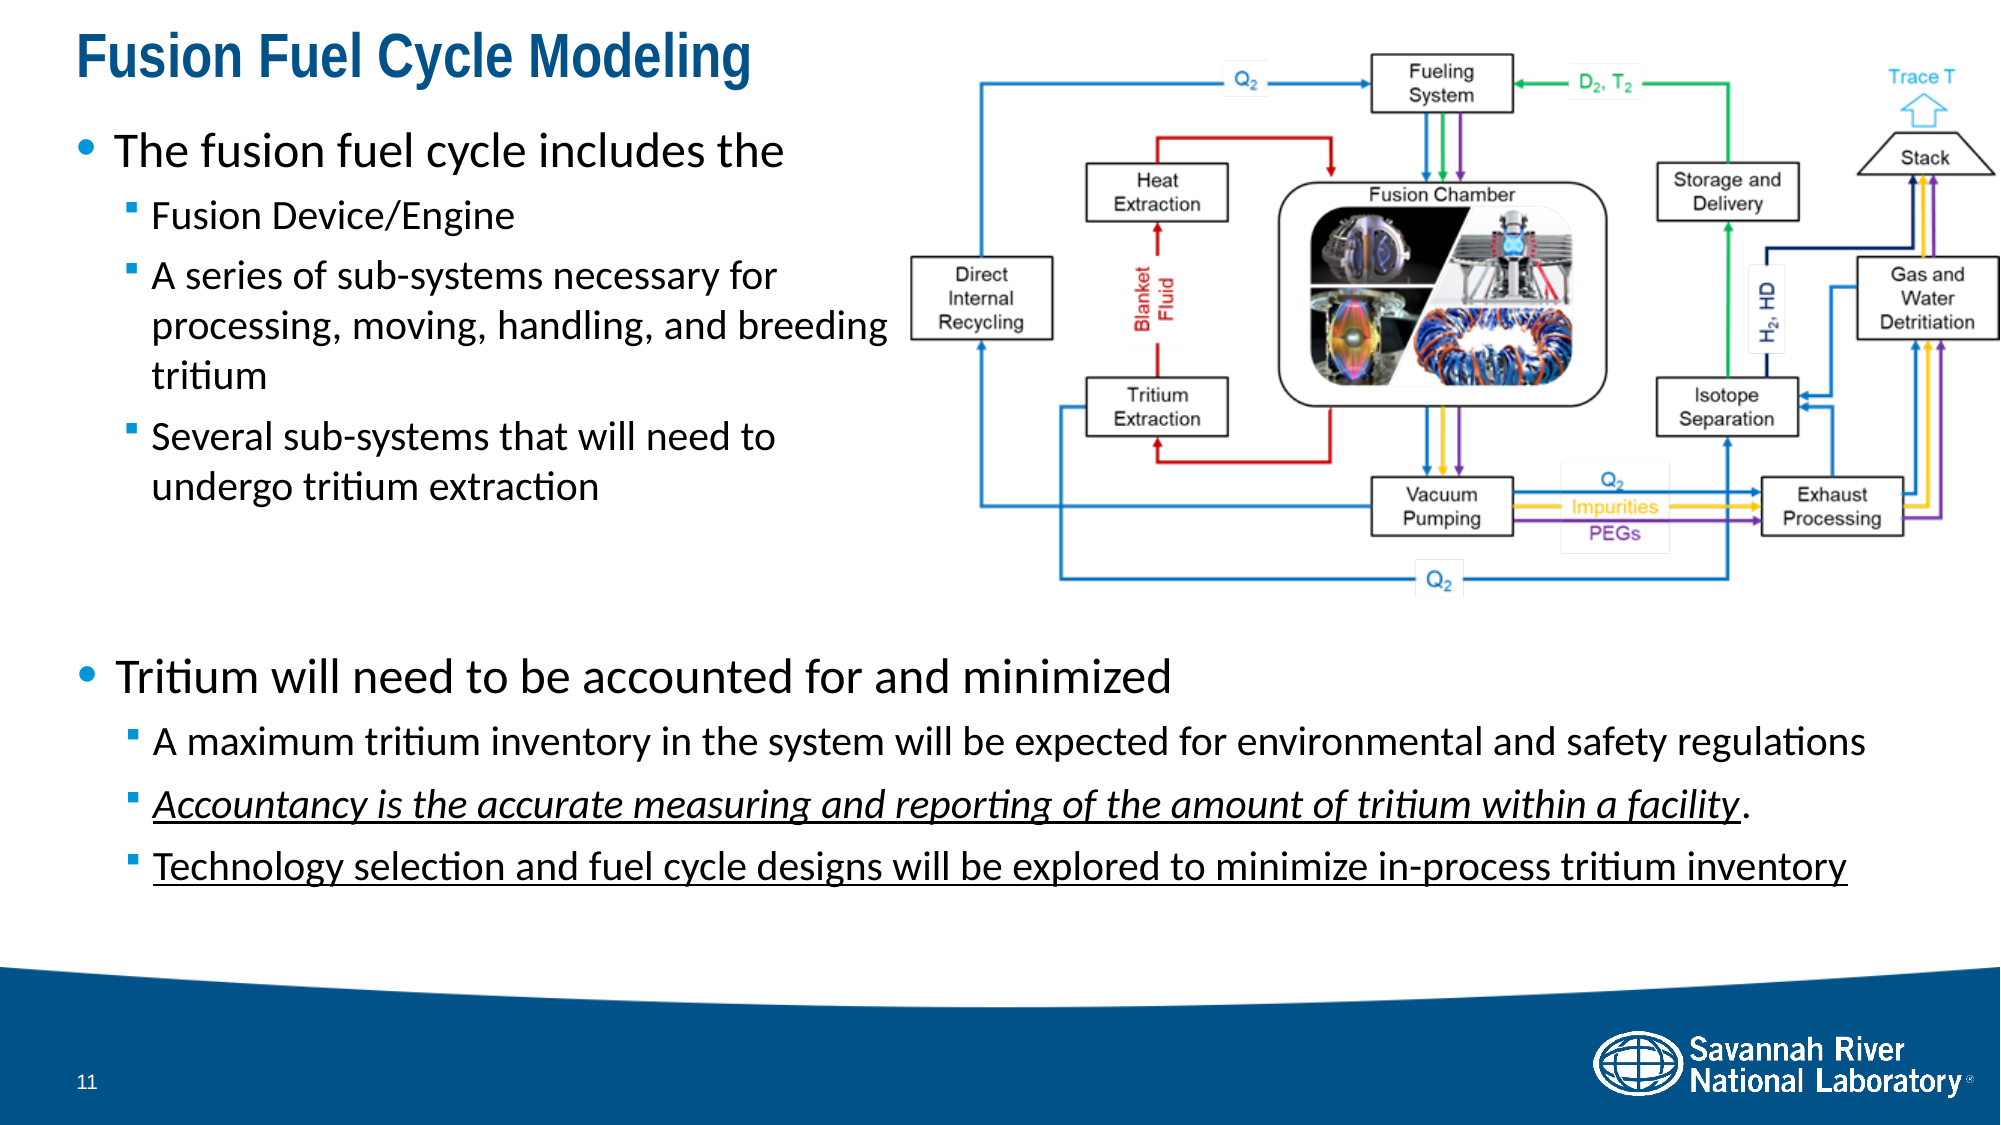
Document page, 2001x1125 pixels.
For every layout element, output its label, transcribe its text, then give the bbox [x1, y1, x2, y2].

picture [908, 52, 2000, 608]
title Fusion Fuel Cycle Modeling [76, 26, 1923, 117]
text_box Tritium will need to be accounted for and minimized A maximum tritium inventory in the system will be expected for environmental and safety regulations Accountancy is the accurate measuring and reporting of the amount of tritium within a facility. Technology selection and fuel cycle designs will be explored to minimize in-process tritium inventory [77, 643, 1925, 952]
slide_number 11 [76, 1064, 168, 1098]
list The fusion fuel cycle includes the Fusion Device/Engine A series of sub-systems necessary for processing, moving, handling, and breeding tritium Several sub-systems that will need to undergo tritium extraction [76, 117, 903, 532]
picture [0, 967, 2000, 1125]
